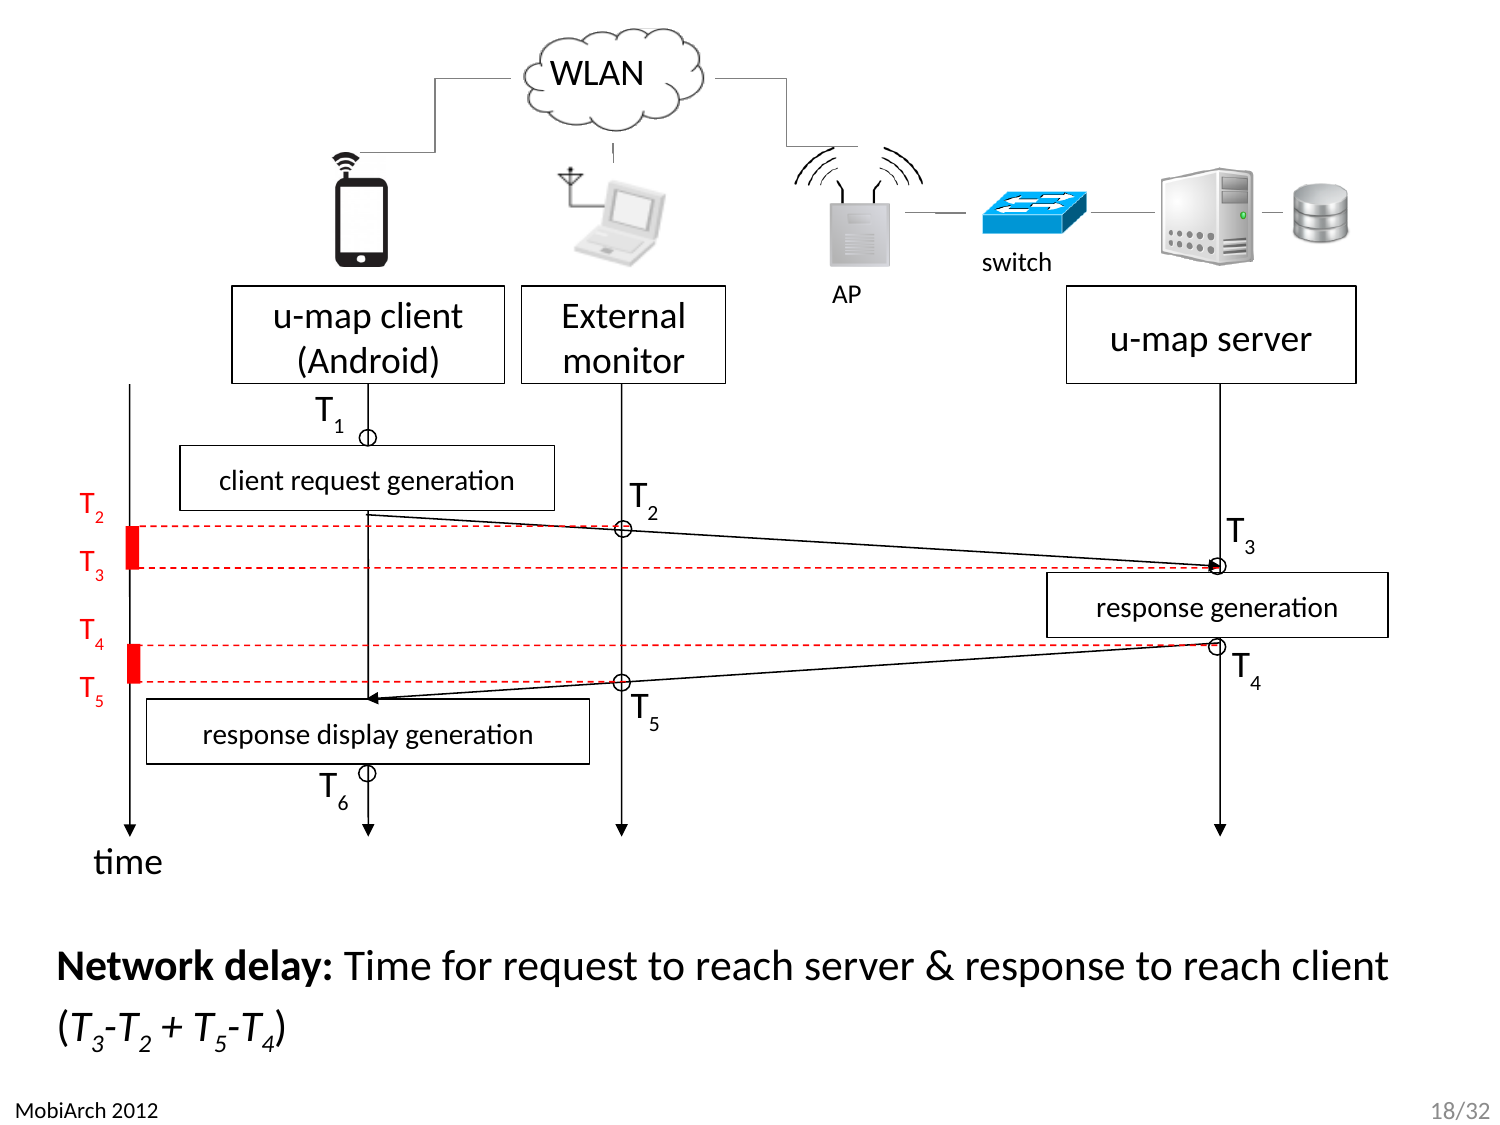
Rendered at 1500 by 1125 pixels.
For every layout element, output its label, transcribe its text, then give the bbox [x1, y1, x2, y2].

text_box Network delay: Time for request to reach server & response to reach client (T3-T2 + T5-T4) [41, 928, 1471, 1071]
footer MobiArch 2012 [0, 1094, 290, 1125]
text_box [64, 18, 1389, 906]
slide_number 18/32 [1411, 1094, 1500, 1125]
